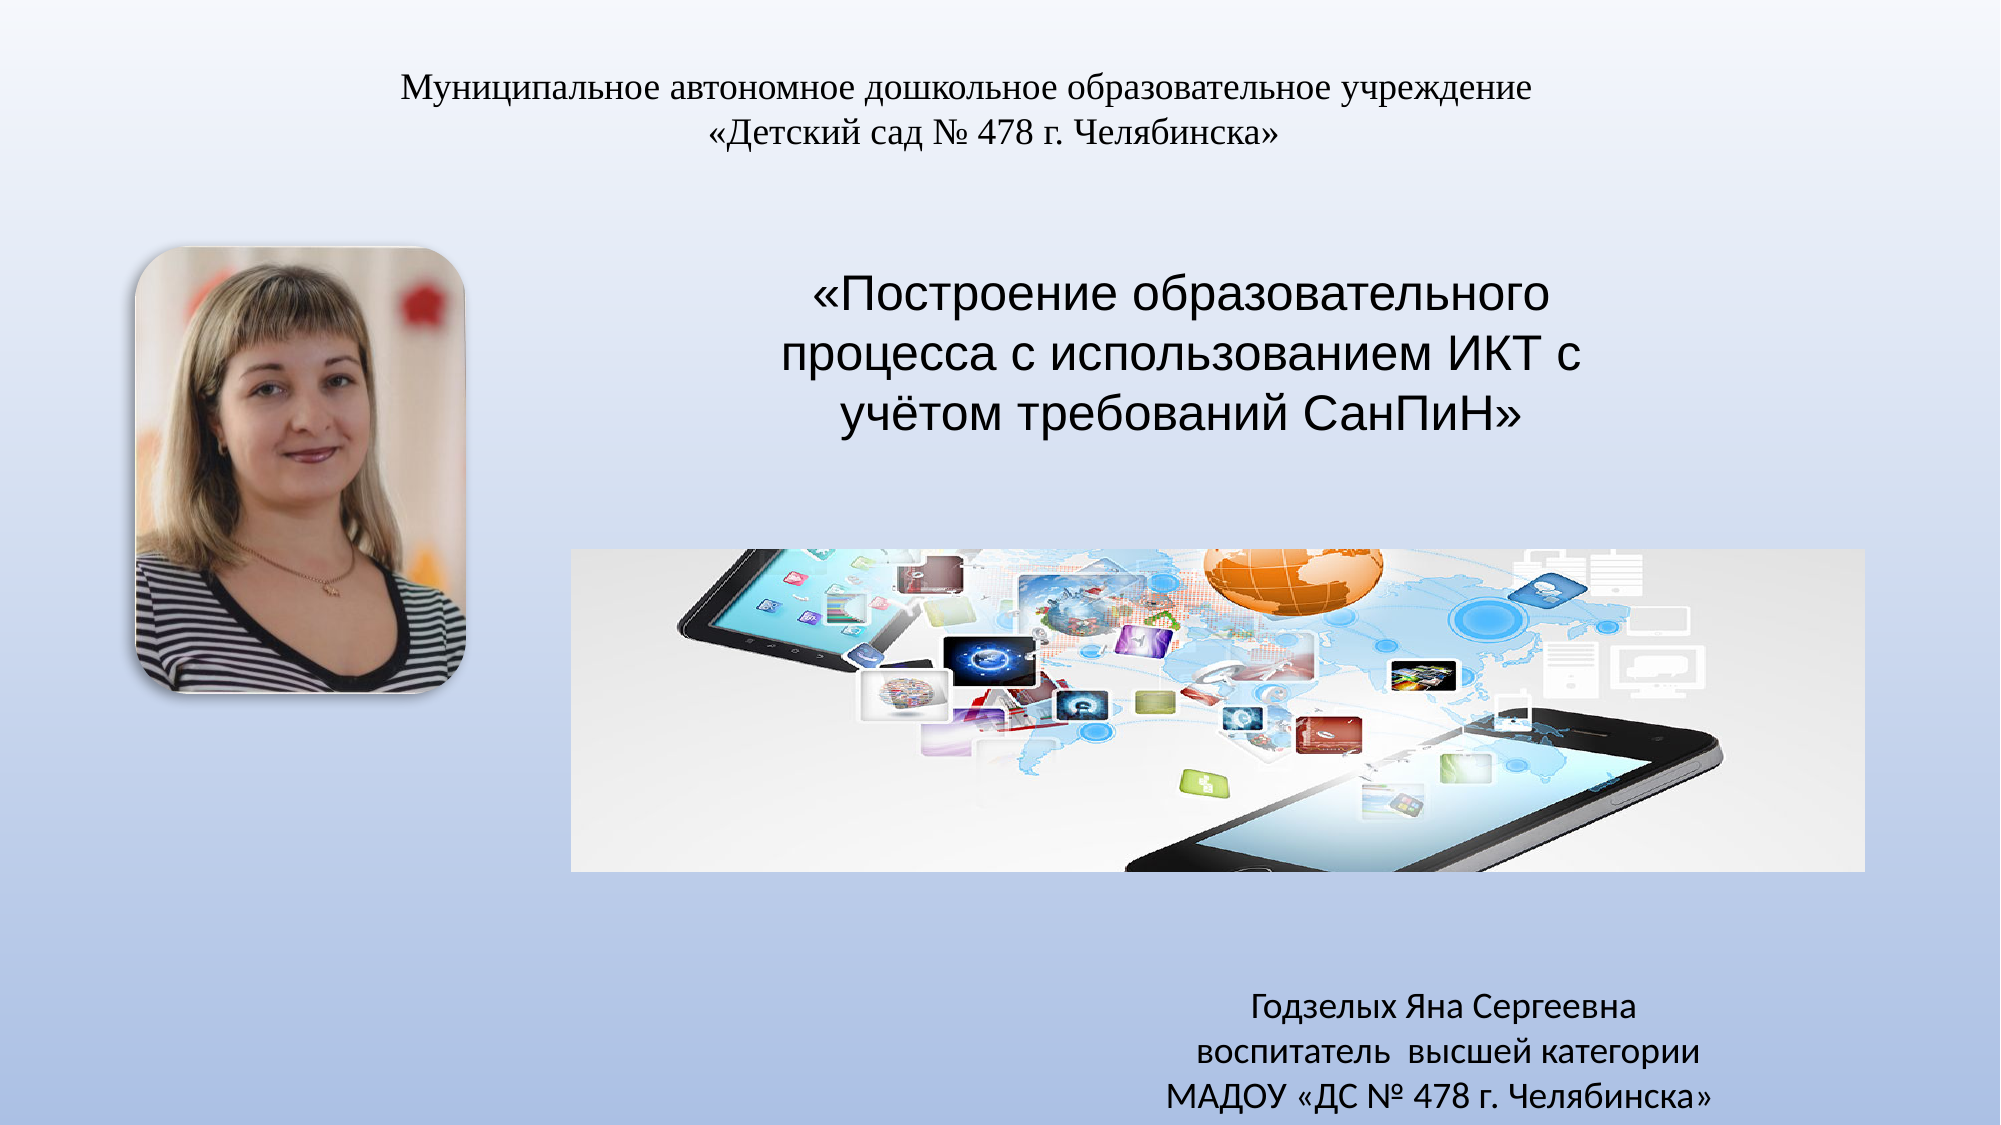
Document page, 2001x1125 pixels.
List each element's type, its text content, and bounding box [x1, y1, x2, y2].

text_box Годзелых Яна Сергеевна воспитатель высшей категории МАДОУ «ДС № 478 г. Челябинска» [1129, 973, 1750, 1124]
text_box Муниципальное автономное дошкольное образовательное учреждение «Детский сад № 478 г. Челябинска» [385, 54, 1603, 160]
picture [571, 549, 1865, 872]
picture [134, 245, 466, 694]
text_box [465, 1040, 1730, 1100]
text_box «Построение образовательного процесса с использованием ИКТ с учётом требований СанПиН» [748, 253, 1615, 511]
